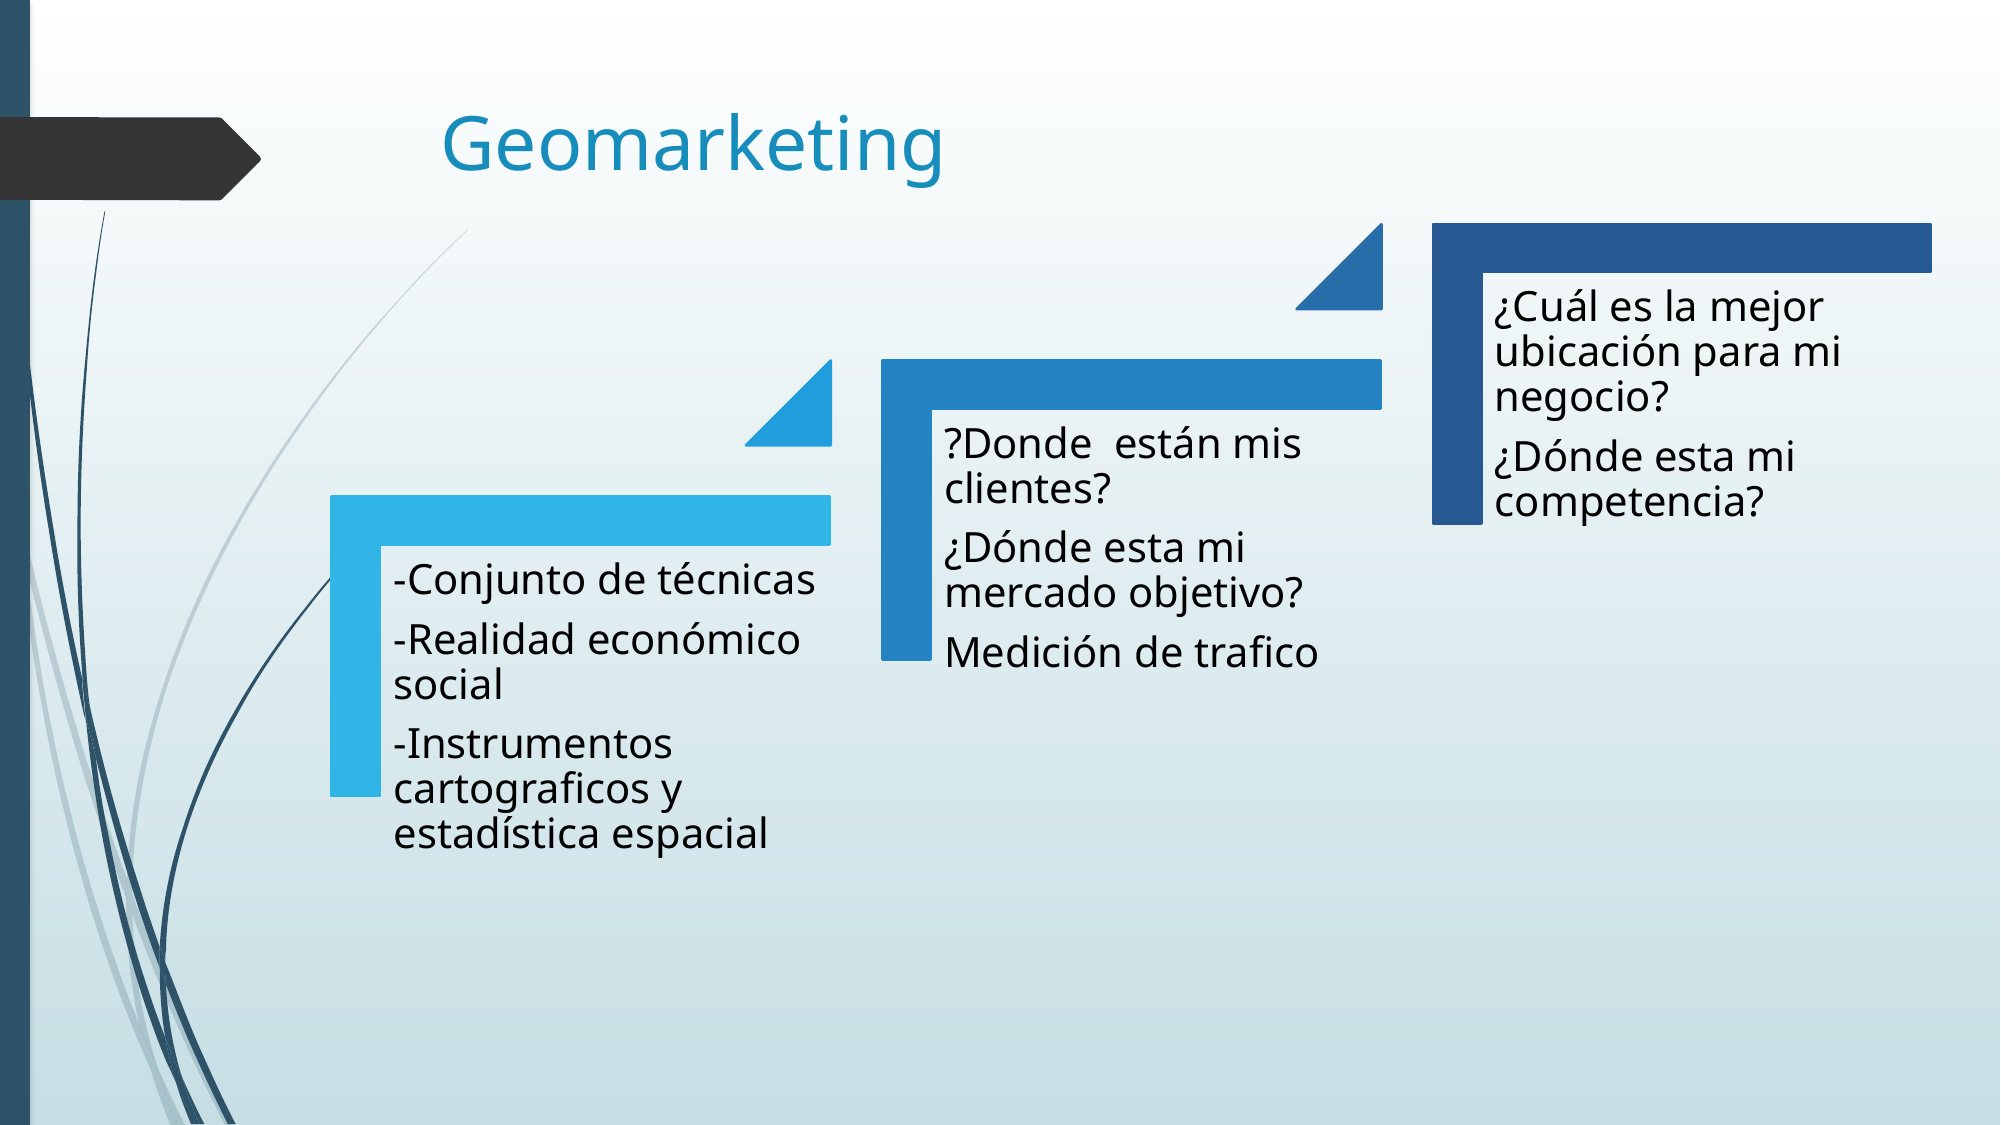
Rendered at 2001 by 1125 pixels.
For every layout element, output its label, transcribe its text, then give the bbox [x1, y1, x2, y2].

title Geomarketing [425, 87, 1888, 137]
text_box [330, 137, 1933, 1027]
